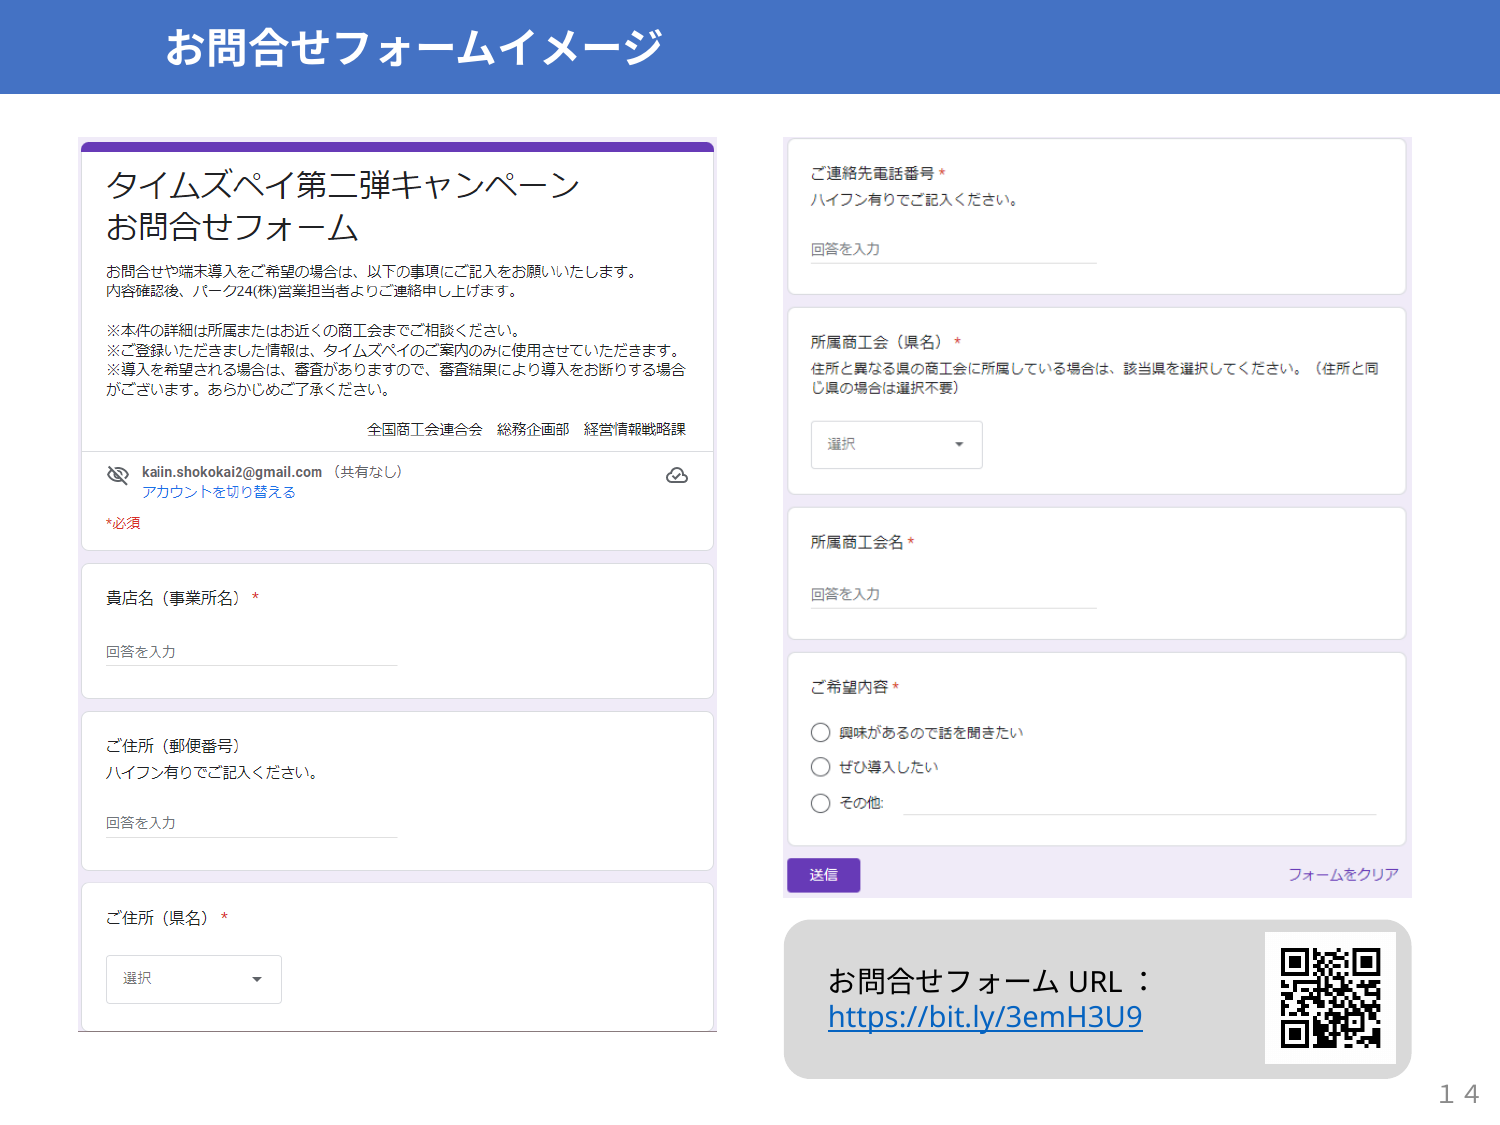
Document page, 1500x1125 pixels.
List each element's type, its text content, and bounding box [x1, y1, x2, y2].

text_box お問合せフォームURL：https://bit.ly/3emH3U9 [813, 956, 1236, 1046]
picture [78, 137, 717, 1032]
picture [1265, 932, 1396, 1064]
text_box [783, 919, 1413, 1080]
text_box お問合せフォームイメージ [0, 0, 1500, 94]
text_box １４ [1162, 1063, 1500, 1124]
picture [783, 137, 1412, 898]
